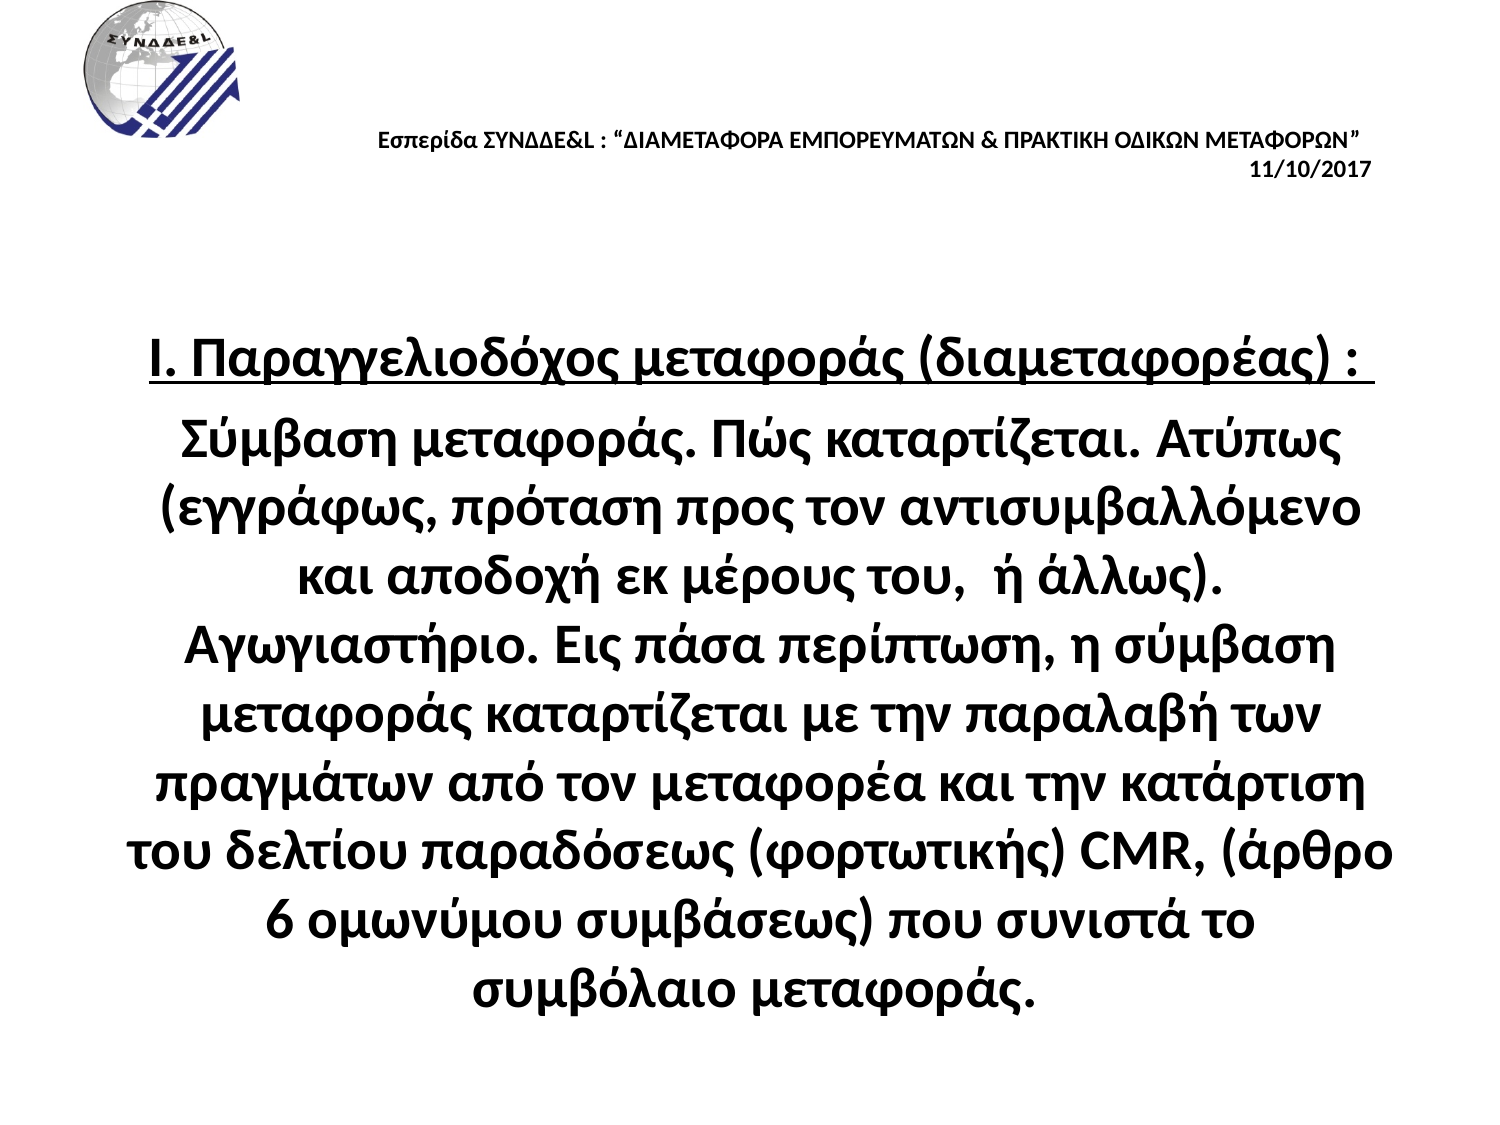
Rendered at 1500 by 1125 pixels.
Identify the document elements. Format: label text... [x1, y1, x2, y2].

subtitle Ι. Παραγγελιοδόχος μεταφοράς (διαμεταφορέας) : Σύμβαση μεταφοράς. Πώς καταρτίζεται. Ατύπως (εγγράφως, πρόταση προς τον αντισυμβαλλόμενο και αποδοχή εκ μέρους του, ή άλλως). Αγωγιαστήριο. Εις πάσα περίπτωση, η σύμβαση μεταφοράς καταρτίζεται με την παραλαβή των πραγμάτων από τον μεταφορέα και την κατάρτιση του δελτίου παραδόσεως (φορτωτικής) CMR, (άρθρο 6 ομωνύμου συμβάσεως) που συνιστά το συμβόλαιο μεταφοράς. [112, 231, 1412, 1034]
title Εσπερίδα ΣΥΝΔΔΕ&L : “ΔΙΑΜΕΤΑΦΟΡΑ ΕΜΠΟΡΕΥΜΑΤΩΝ & ΠΡΑΚΤΙΚΗ ΟΔΙΚΩΝ ΜΕΤΑΦΟΡΩΝ” 11/10/2017 [112, 78, 1388, 228]
picture [83, 0, 240, 138]
